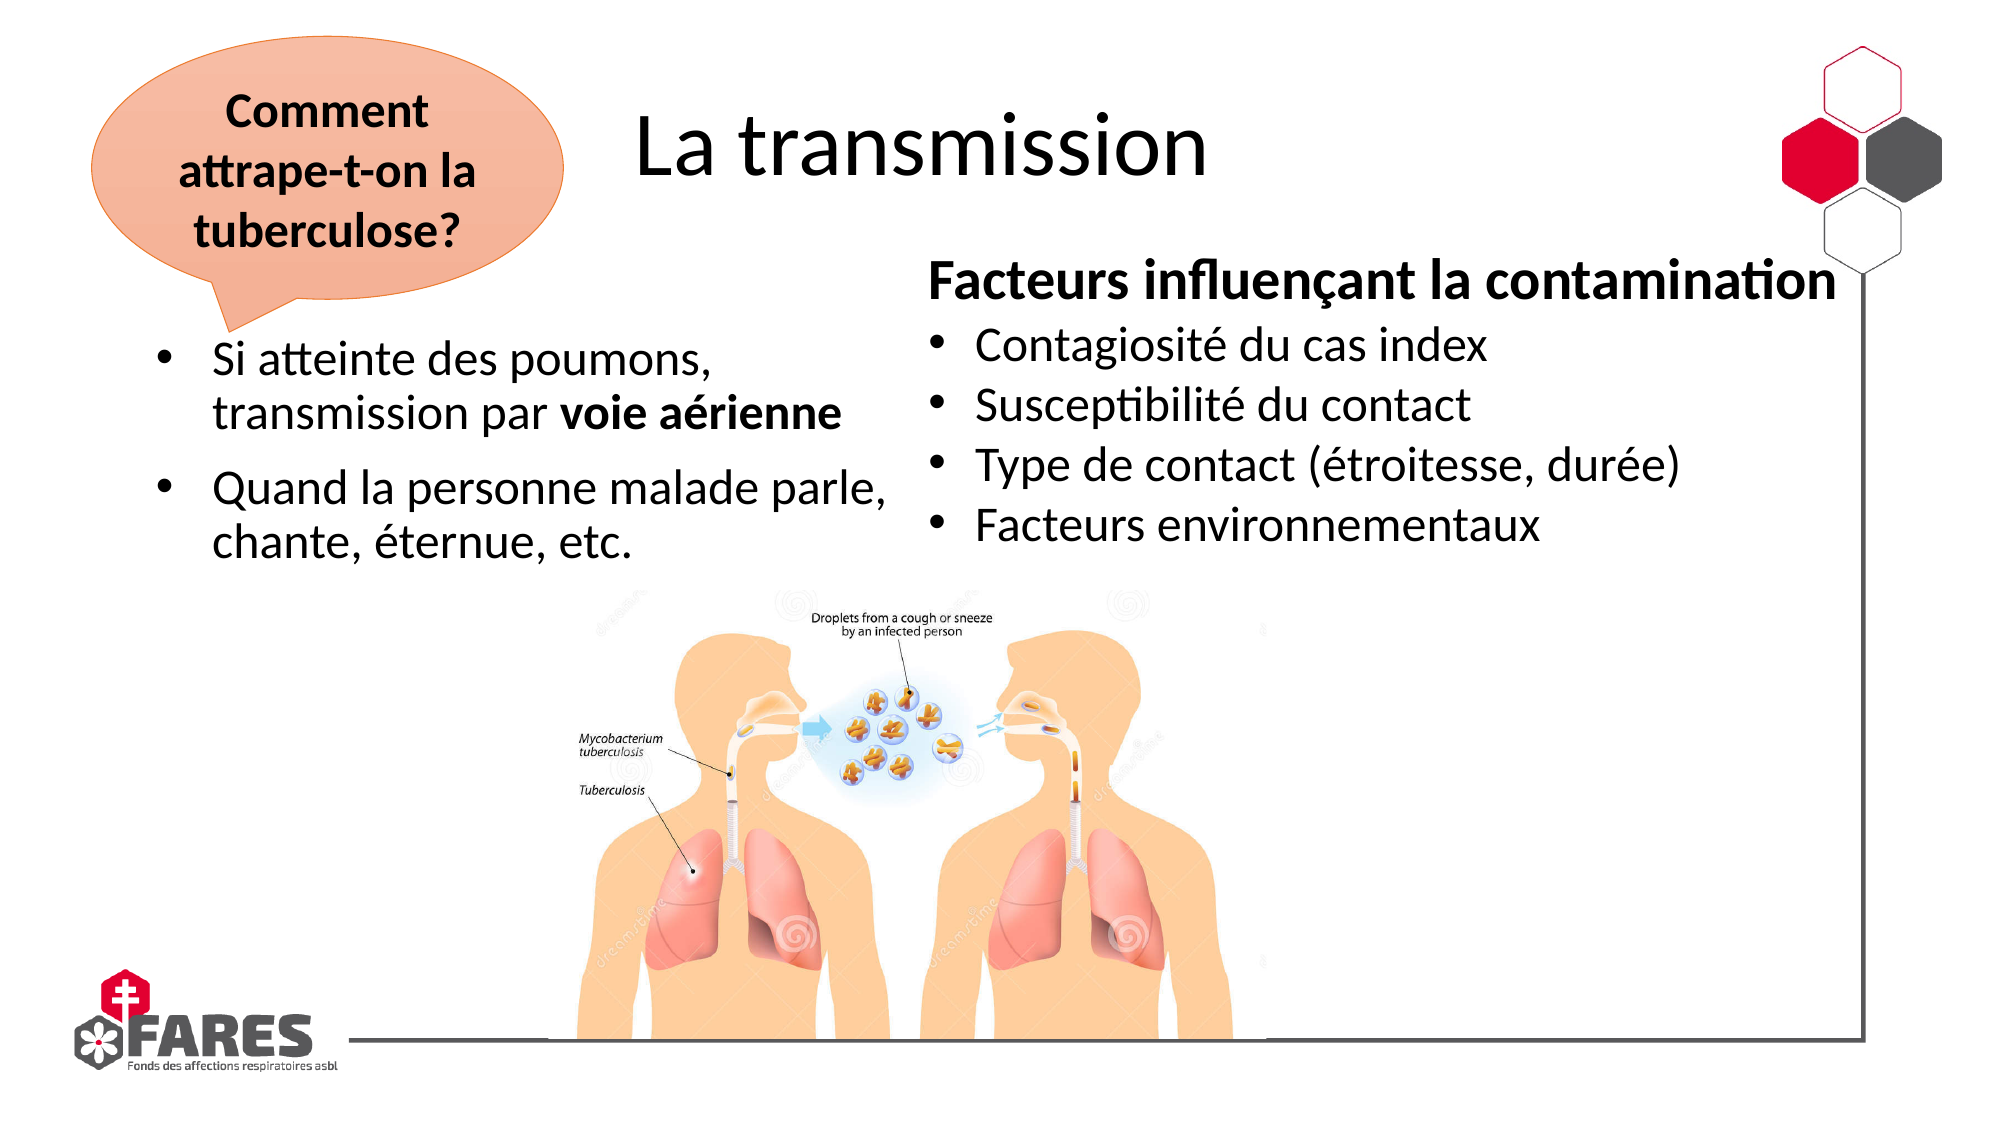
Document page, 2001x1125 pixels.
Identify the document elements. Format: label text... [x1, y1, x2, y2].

picture [26, 914, 360, 1125]
picture [1782, 46, 1942, 274]
list Si atteinte des poumons, transmission par voie aérienne Quand la personne malade parle, chante, éternue, etc. [140, 324, 939, 978]
text_box Comment attrape-t-on la tuberculose? [91, 35, 564, 333]
picture [548, 590, 1267, 1039]
title La transmission [619, 37, 1772, 255]
text_box Facteurs influençant la contamination Contagiosité du cas index Susceptibilité du contact Type de contact (étroitesse, durée) Facteurs environnementaux [913, 234, 1853, 560]
